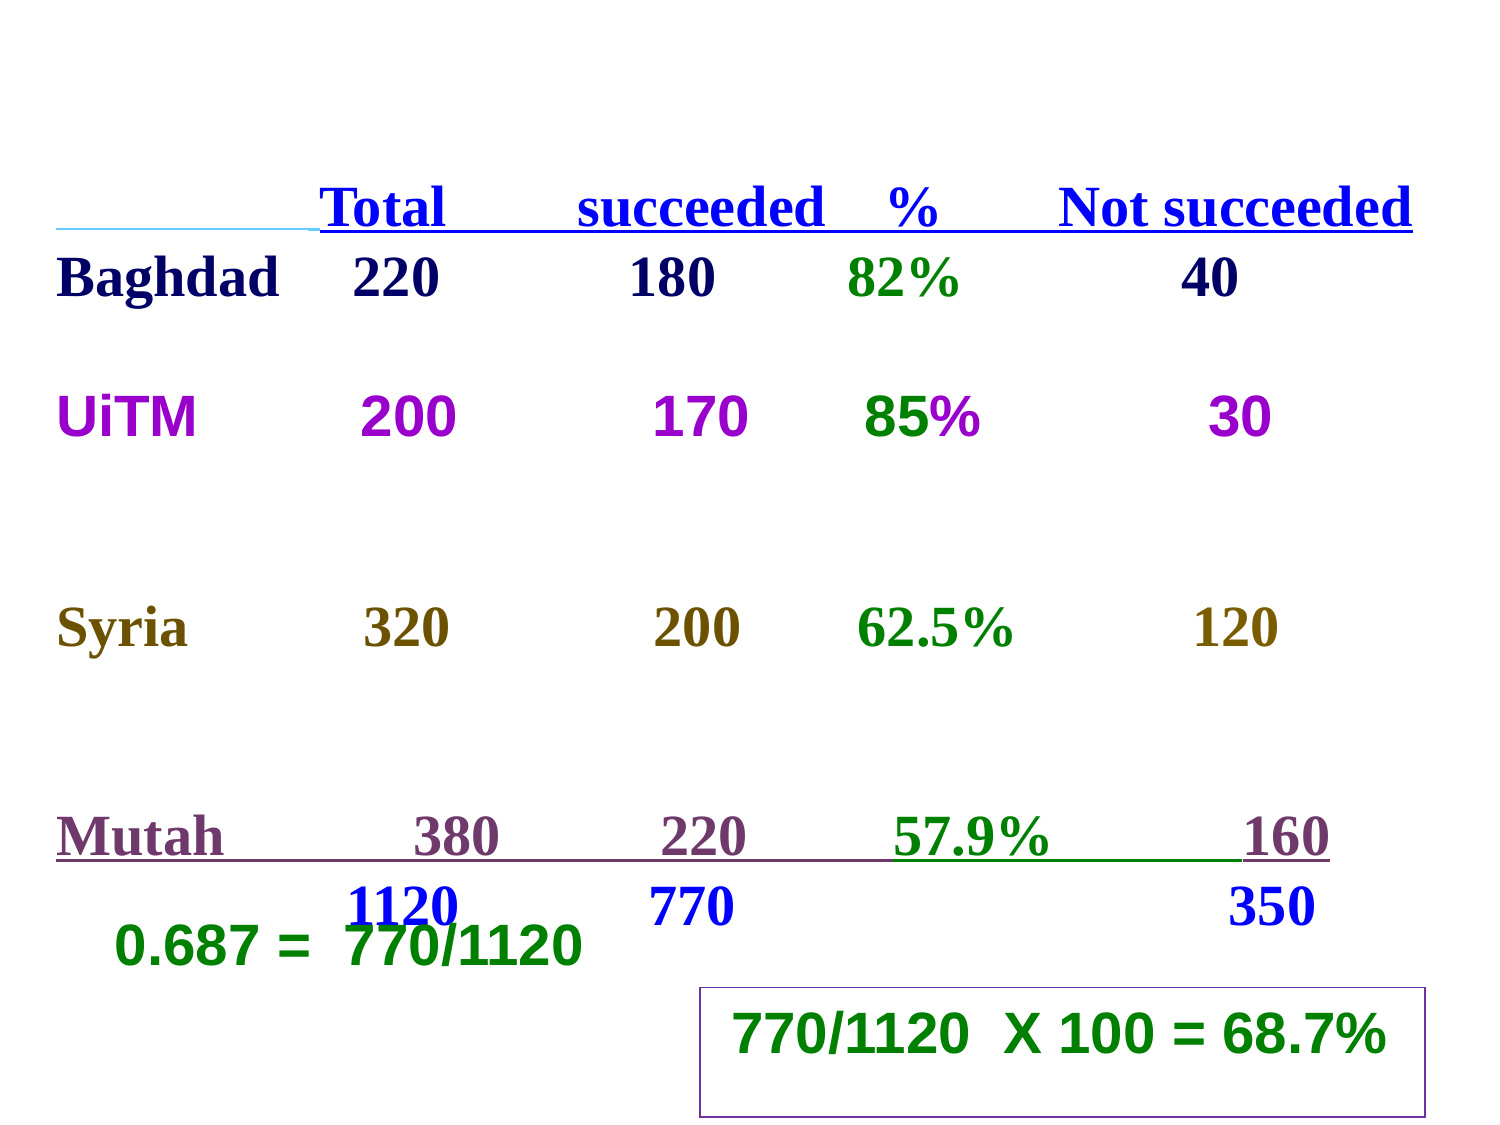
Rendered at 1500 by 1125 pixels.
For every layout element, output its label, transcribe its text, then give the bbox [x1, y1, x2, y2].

text_box 770/1120 = 0.687 [99, 900, 625, 985]
text_box 770/1120 X 100 = 68.7% [699, 987, 1425, 1118]
text_box Total succeeded % Not succeeded Baghdad 220 180 82% 40 UiTM 200 170 85% 30 Syria 320 200 62.5% 120 Mutah 380 220 57.9% 160 1120 770 350 [41, 160, 1448, 945]
